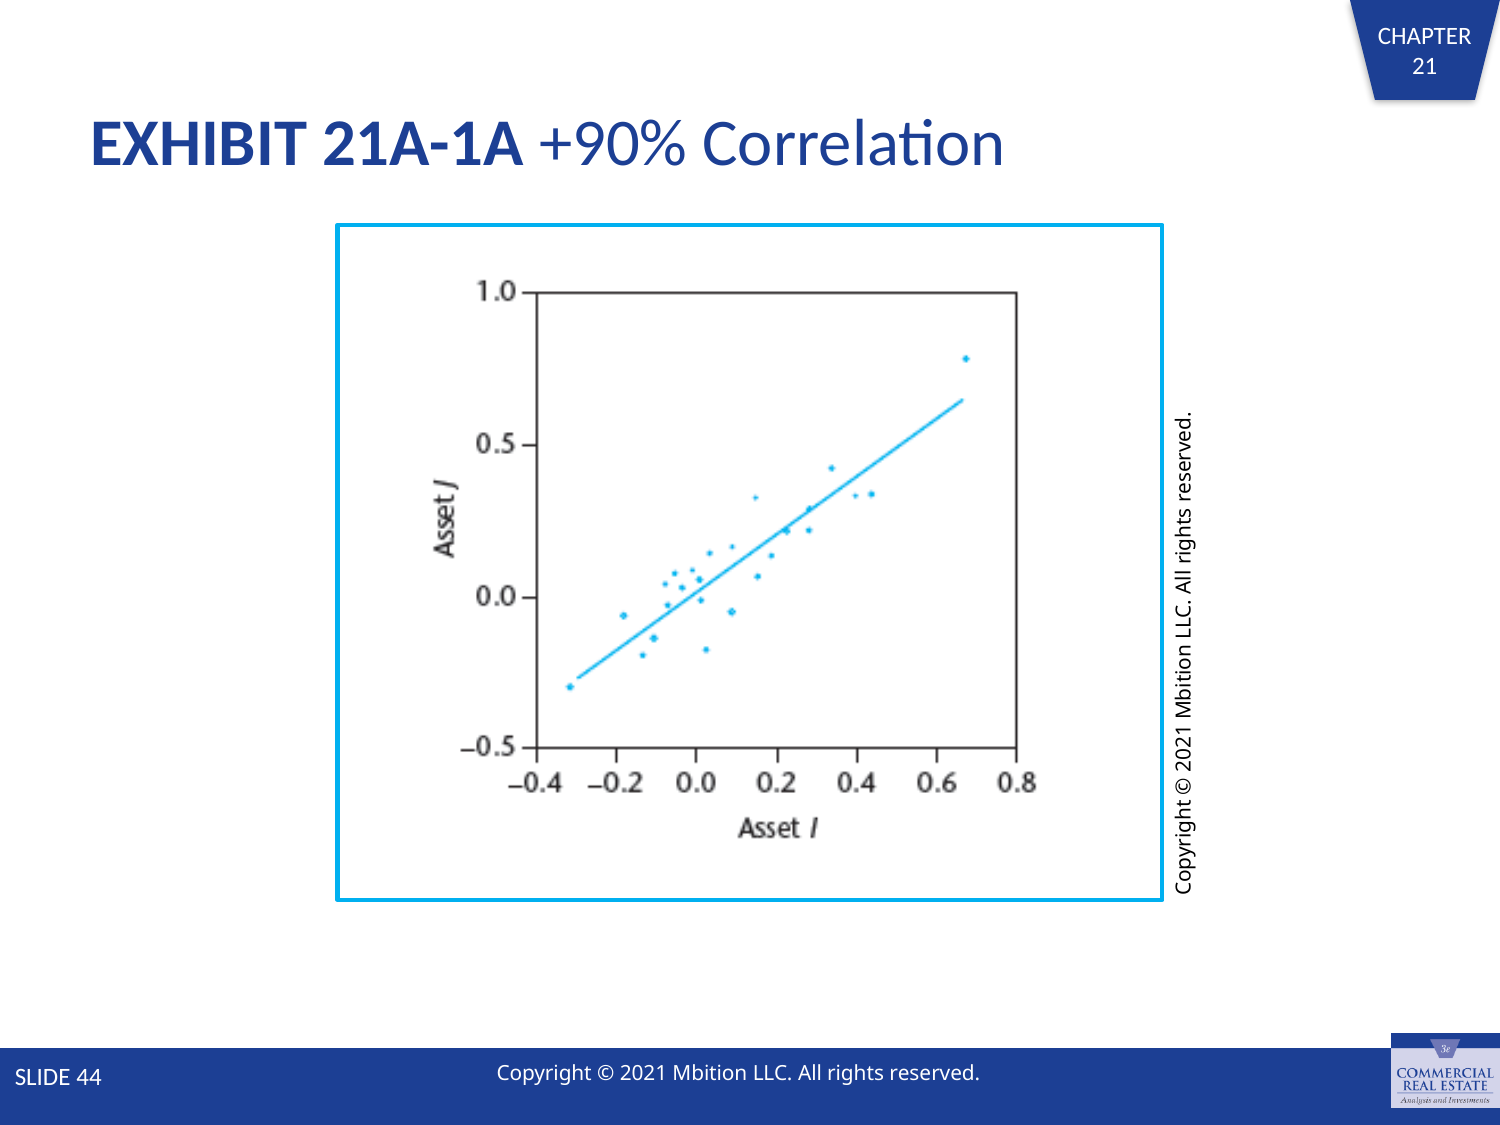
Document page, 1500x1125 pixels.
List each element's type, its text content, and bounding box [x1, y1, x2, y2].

slide_number SLIDE 44 [0, 1052, 350, 1113]
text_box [337, 224, 1204, 901]
picture [1391, 1033, 1500, 1108]
title EXHIBIT 21A-1A +90% Correlation [75, 45, 1375, 233]
